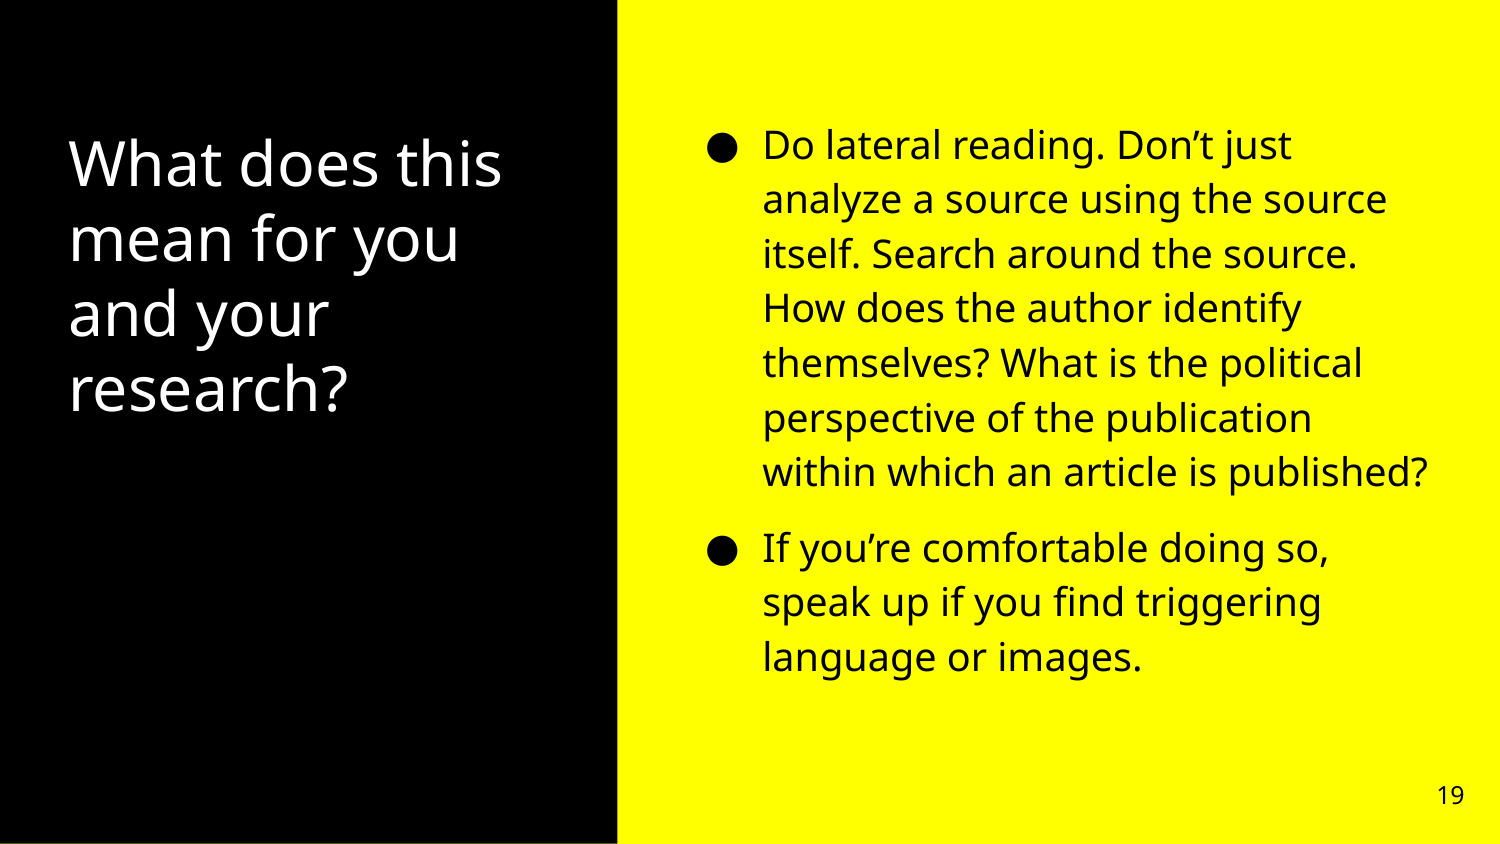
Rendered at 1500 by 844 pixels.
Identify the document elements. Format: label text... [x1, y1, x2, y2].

text_box Do lateral reading. Don’t just analyze a source using the source itself. Search around the source. How does the author identify themselves? What is the political perspective of the publication within which an article is published? If you’re comfortable doing so, speak up if you find triggering language or images. [672, 109, 1445, 765]
slide_number ‹#› [1389, 764, 1480, 830]
list What does this mean for you and your research? [53, 109, 567, 487]
